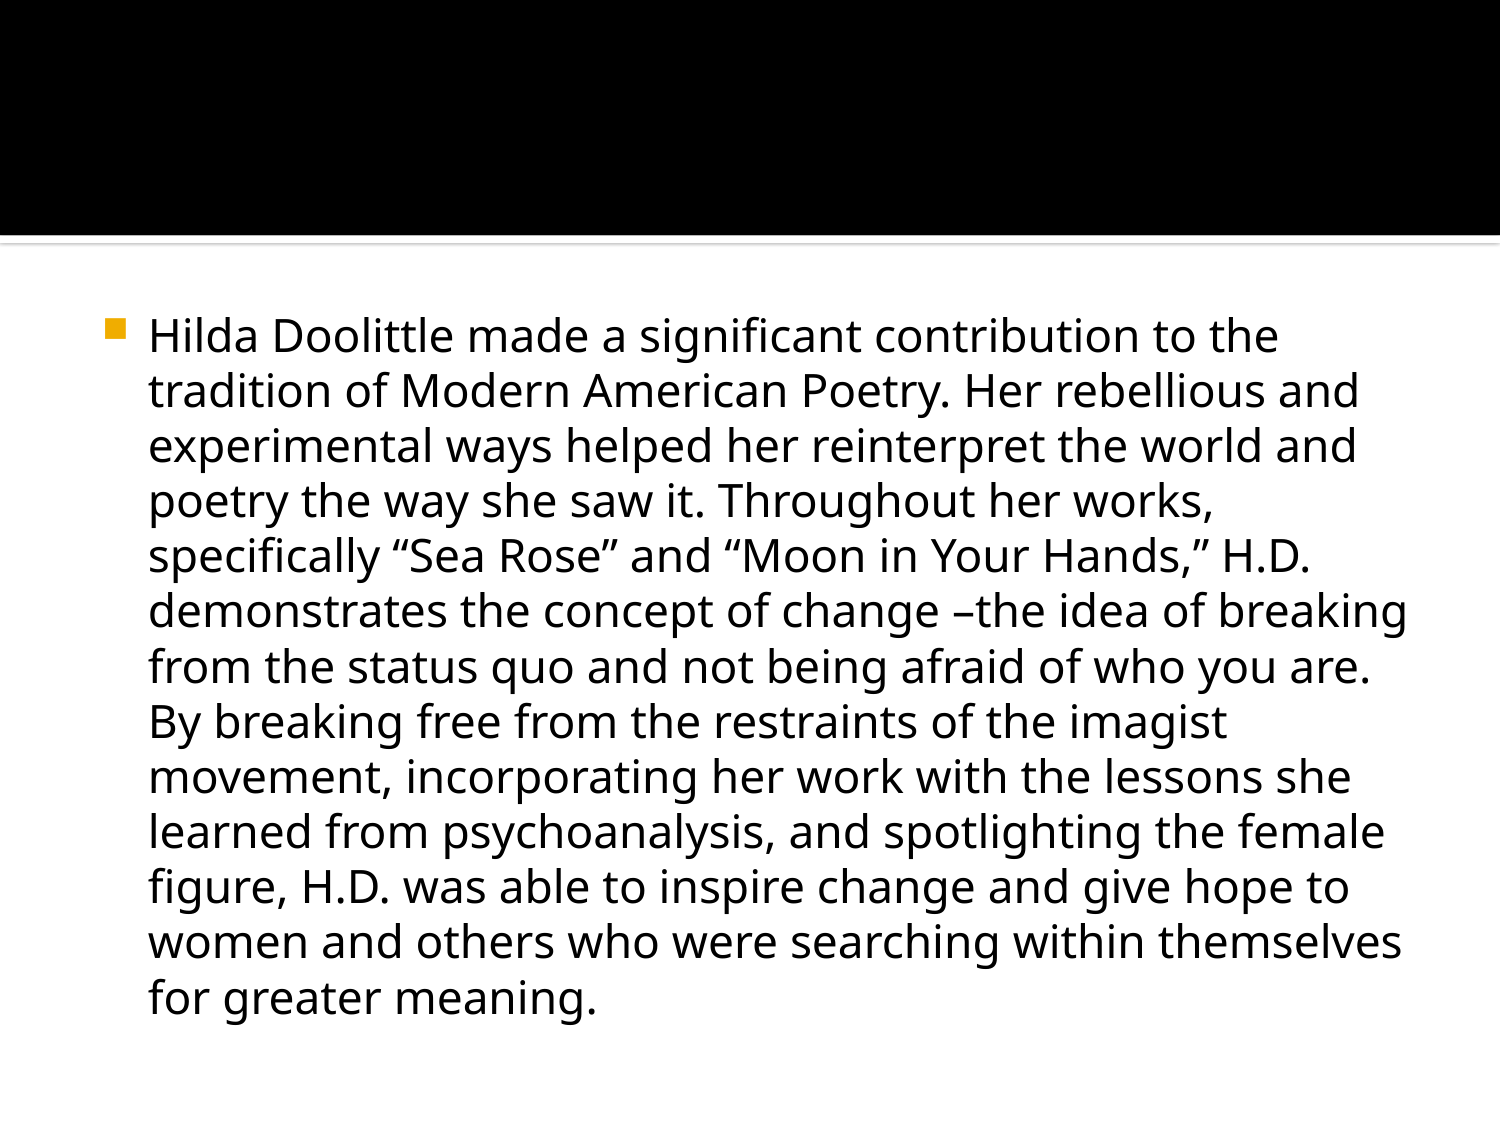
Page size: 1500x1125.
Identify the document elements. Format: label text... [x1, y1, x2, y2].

list Hilda Doolittle made a significant contribution to the tradition of Modern American Poetry. Her rebellious and experimental ways helped her reinterpret the world and poetry the way she saw it. Throughout her works, specifically “Sea Rose” and “Moon in Your Hands,” H.D. demonstrates the concept of change –the idea of breaking from the status quo and not being afraid of who you are. By breaking free from the restraints of the imagist movement, incorporating her work with the lessons she learned from psychoanalysis, and spotlighting the female figure, H.D. was able to inspire change and give hope to women and others who were searching within themselves for greater meaning. [75, 291, 1425, 1050]
